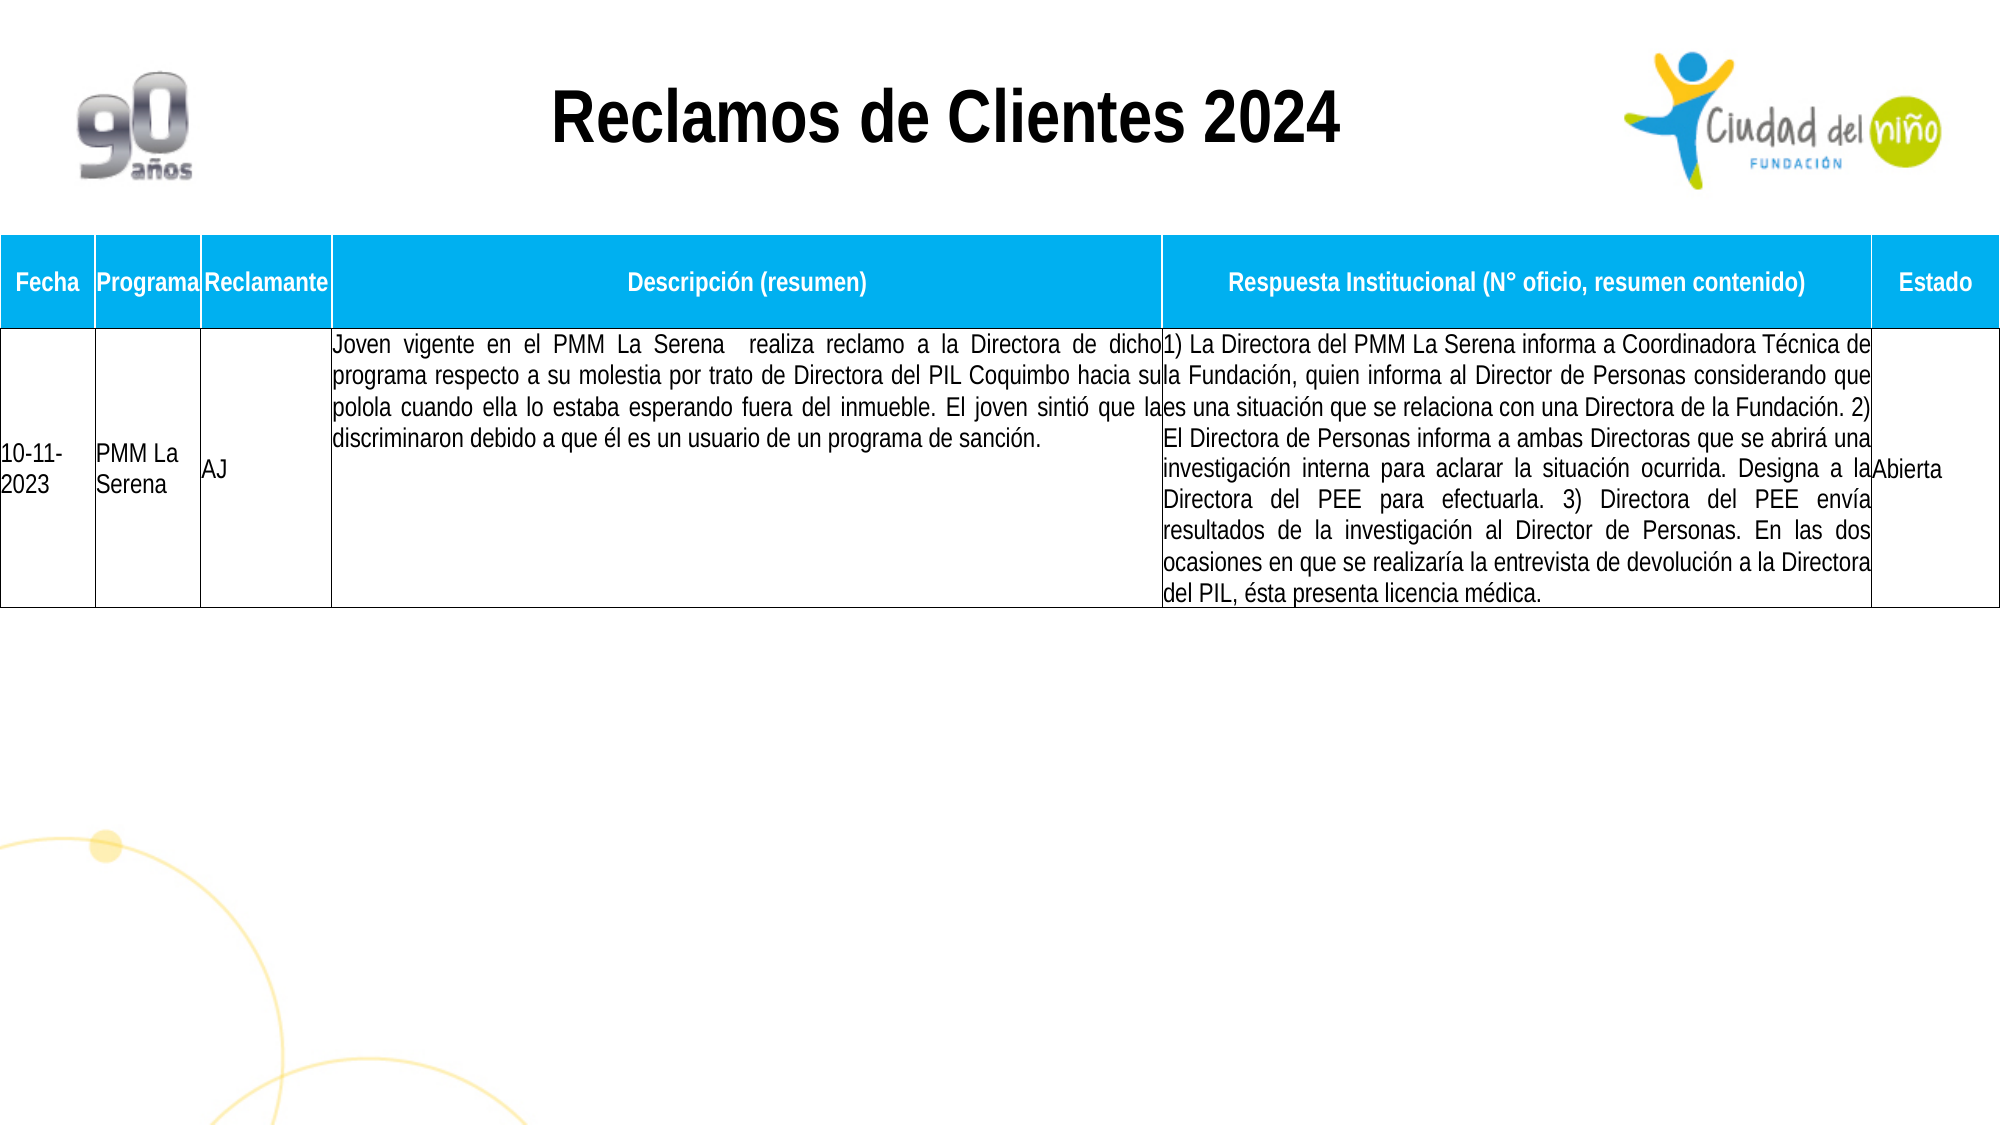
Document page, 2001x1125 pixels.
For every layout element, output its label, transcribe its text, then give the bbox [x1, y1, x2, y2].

table_cell 10-11-2023 [1, 329, 95, 607]
table_cell Joven vigente en el PMM La Serena realiza reclamo a la Directora de dicho programa respecto a su molestia por trato de Directora del PIL Coquimbo hacia su polola cuando ella lo estaba esperando fuera del inmueble. El joven sintió que la discriminaron debido a que él es un usuario de un programa de sanción. [332, 329, 1162, 607]
picture [0, 0, 2001, 1125]
table_cell PMM La Serena [96, 329, 200, 607]
table_header Fecha [1, 235, 94, 328]
table_cell AJ [201, 329, 331, 607]
table_header Programa [96, 235, 200, 328]
text_box Reclamos de Clientes 2024 [300, 70, 1593, 192]
table_cell Abierta [1872, 329, 1999, 607]
table_header Reclamante [202, 235, 331, 328]
table_cell 1) La Directora del PMM La Serena informa a Coordinadora Técnica de la Fundación, quien informa al Director de Personas considerando que es una situación que se relaciona con una Directora de la Fundación. 2) El Directora de Personas informa a ambas Directoras que se abrirá una investigación interna para aclarar la situación ocurrida. Designa a la Directora del PEE para efectuarla. 3) Directora del PEE envía resultados de la investigación al Director de Personas. En las dos ocasiones en que se realizaría la entrevista de devolución a la Directora del PIL, ésta presenta licencia médica. [1163, 329, 1871, 607]
table_header Estado [1872, 235, 1999, 328]
table_header Respuesta Institucional (N° oficio, resumen contenido) [1163, 235, 1871, 328]
table_header Descripción (resumen) [333, 235, 1161, 328]
